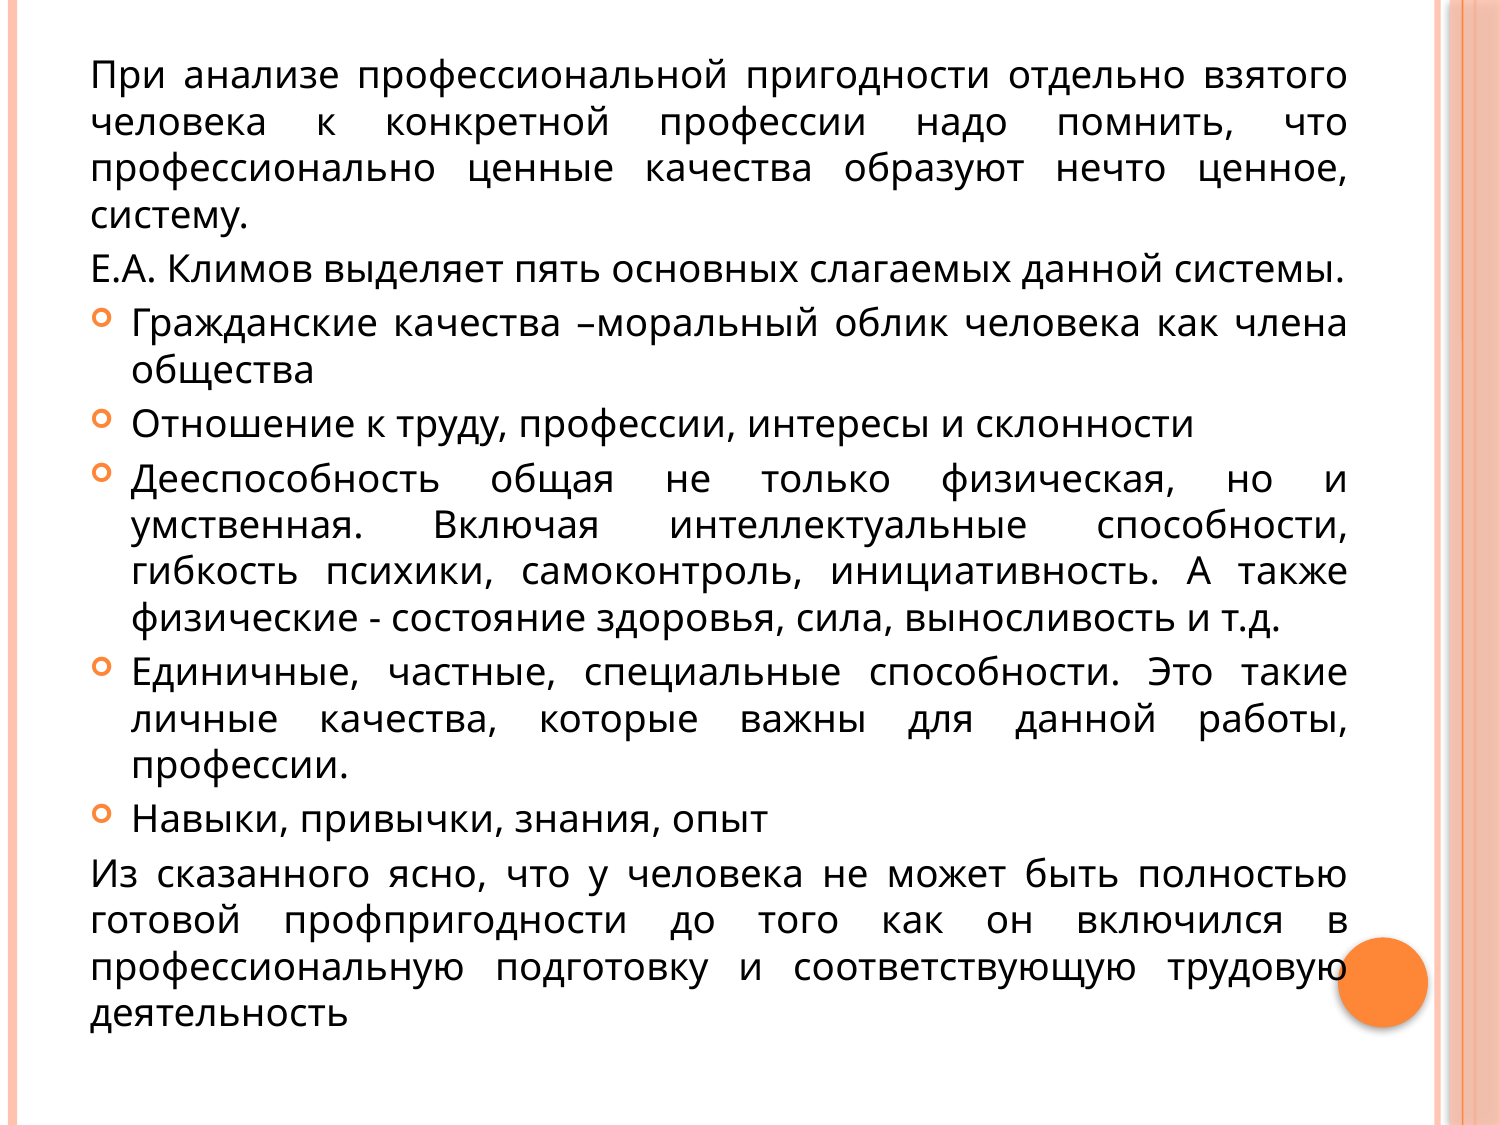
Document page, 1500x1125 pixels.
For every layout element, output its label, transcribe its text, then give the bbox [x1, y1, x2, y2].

list При анализе профессиональной пригодности отдельно взятого человека к конкретной профессии надо помнить, что профессионально ценные качества образуют нечто ценное, систему. Е.А. Климов выделяет пять основных слагаемых данной системы. Гражданские качества –моральный облик человека как члена общества Отношение к труду, профессии, интересы и склонности Дееспособность общая не только физическая, но и умственная. Включая интеллектуальные способности, гибкость психики, самоконтроль, инициативность. А также физические - состояние здоровья, сила, выносливость и т.д. Единичные, частные, специальные способности. Это такие личные качества, которые важны для данной работы, профессии. Навыки, привычки, знания, опыт Из сказанного ясно, что у человека не может быть полностью готовой профпригодности до того как он включился в профессиональную подготовку и соответствующую трудовую деятельность [75, 42, 1365, 1062]
